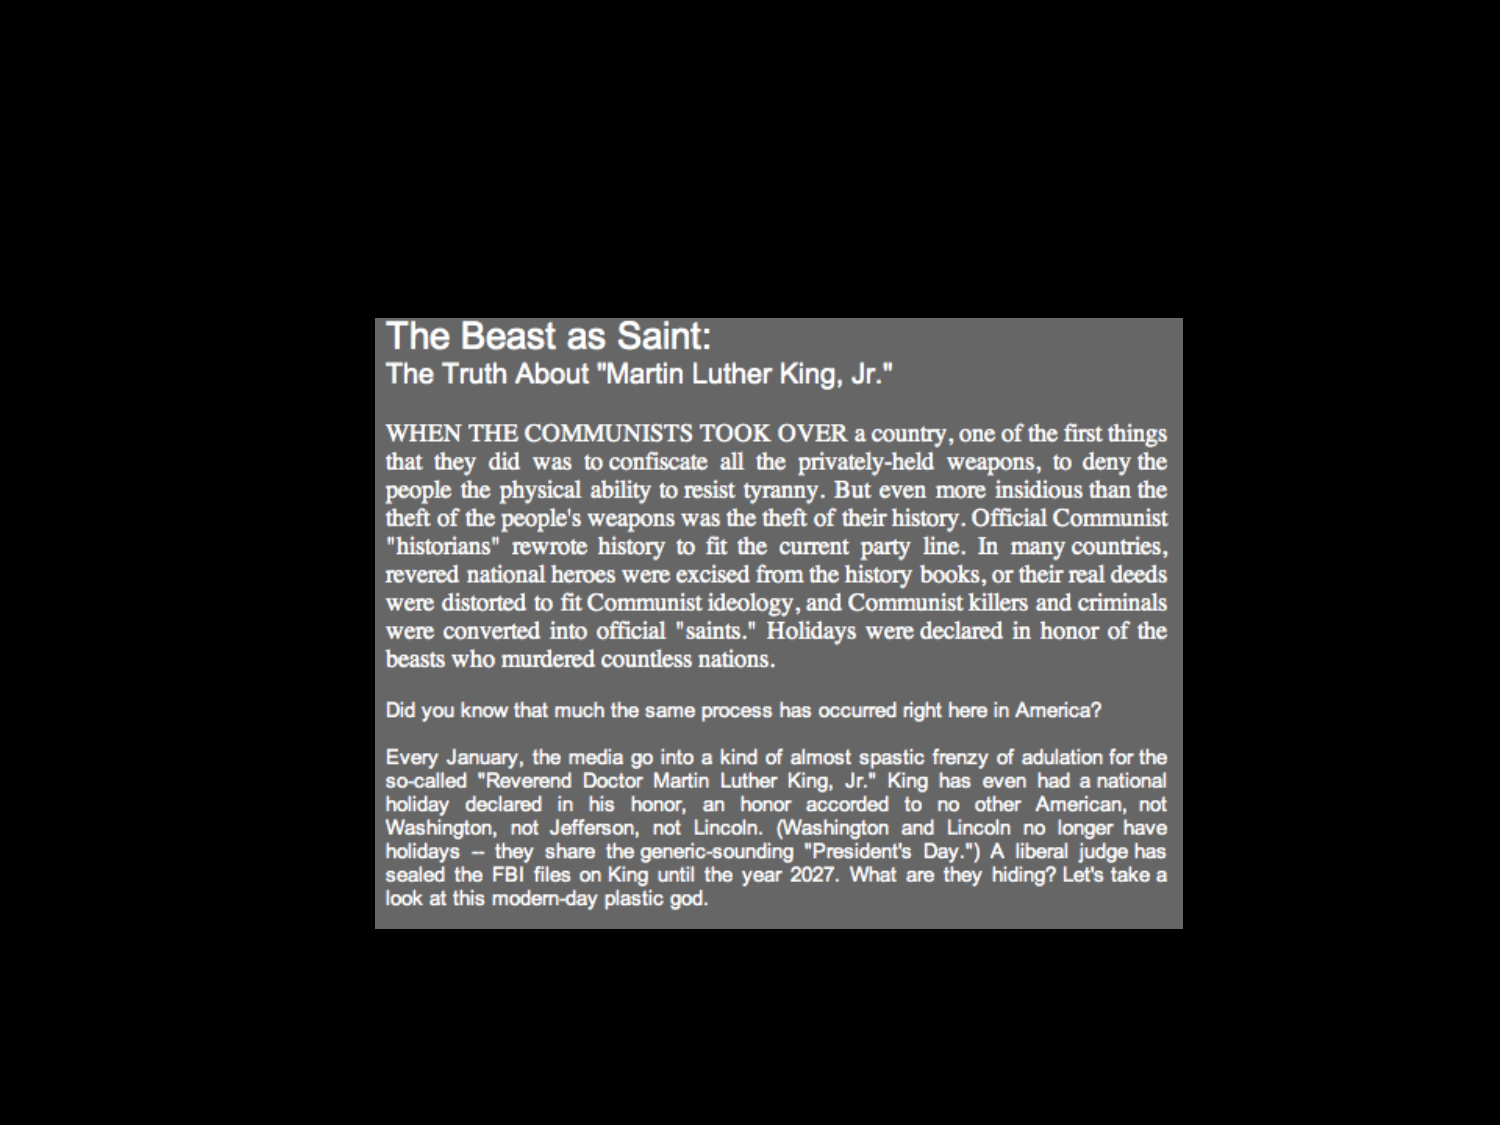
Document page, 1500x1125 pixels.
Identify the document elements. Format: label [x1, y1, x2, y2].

picture [374, 318, 1184, 929]
